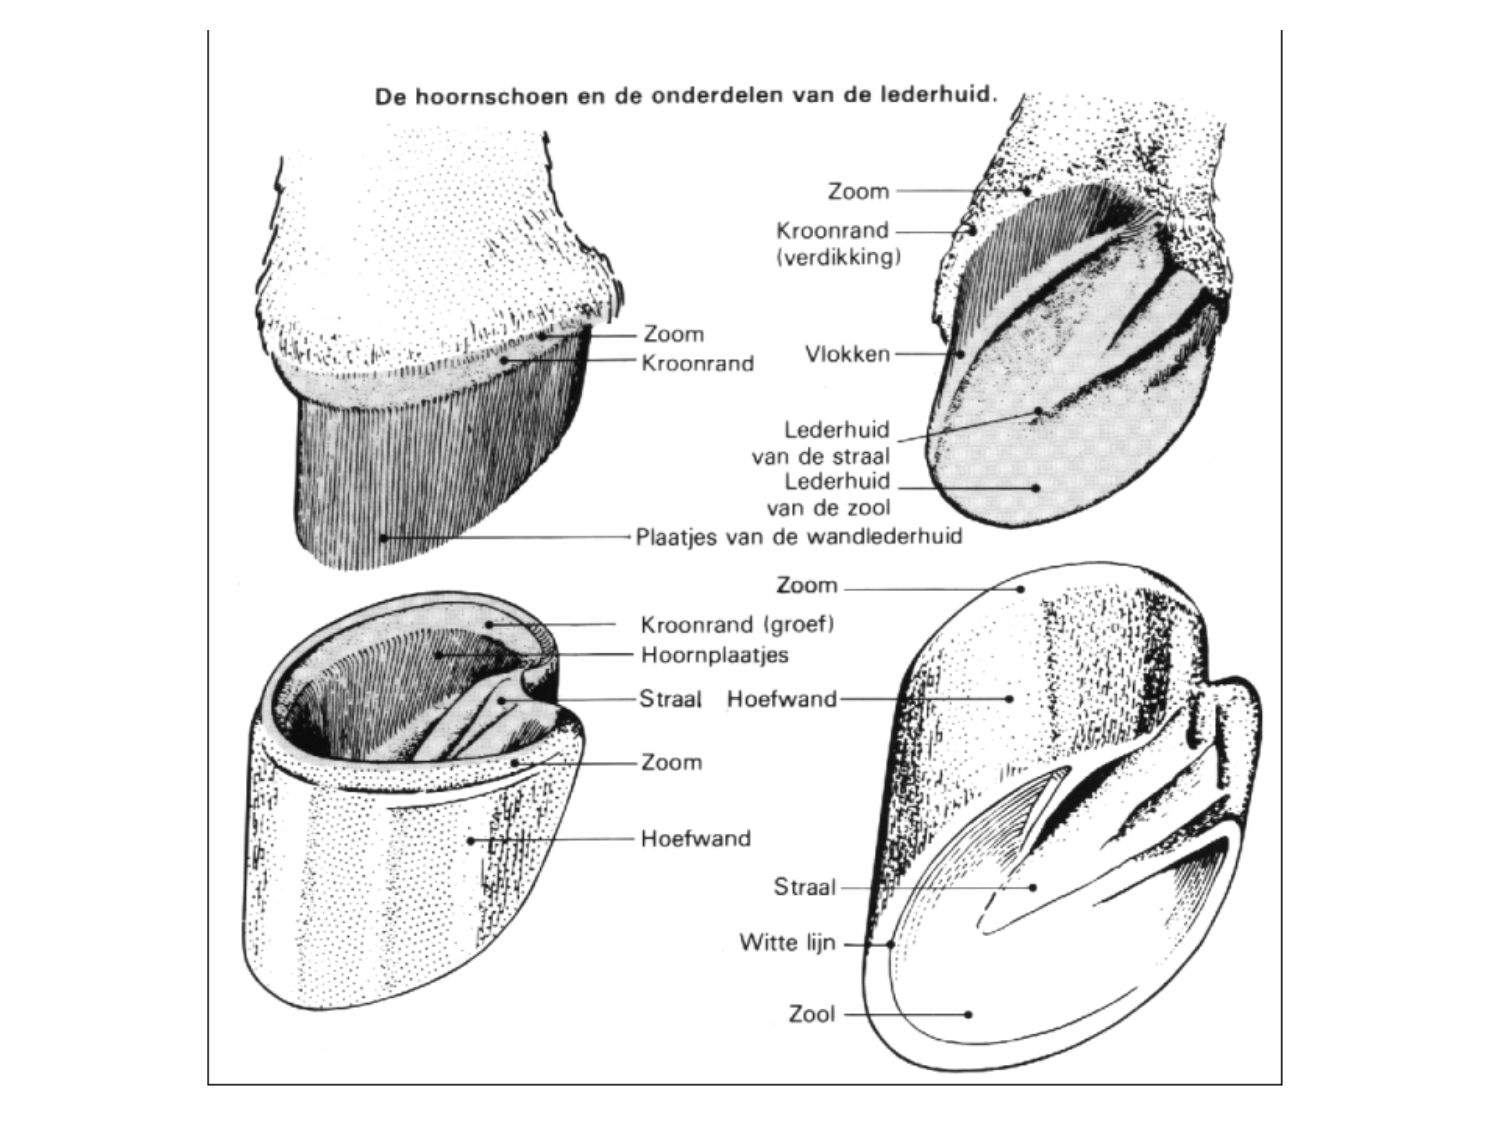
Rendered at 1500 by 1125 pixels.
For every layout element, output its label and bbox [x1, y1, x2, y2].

list [159, 30, 1366, 1091]
